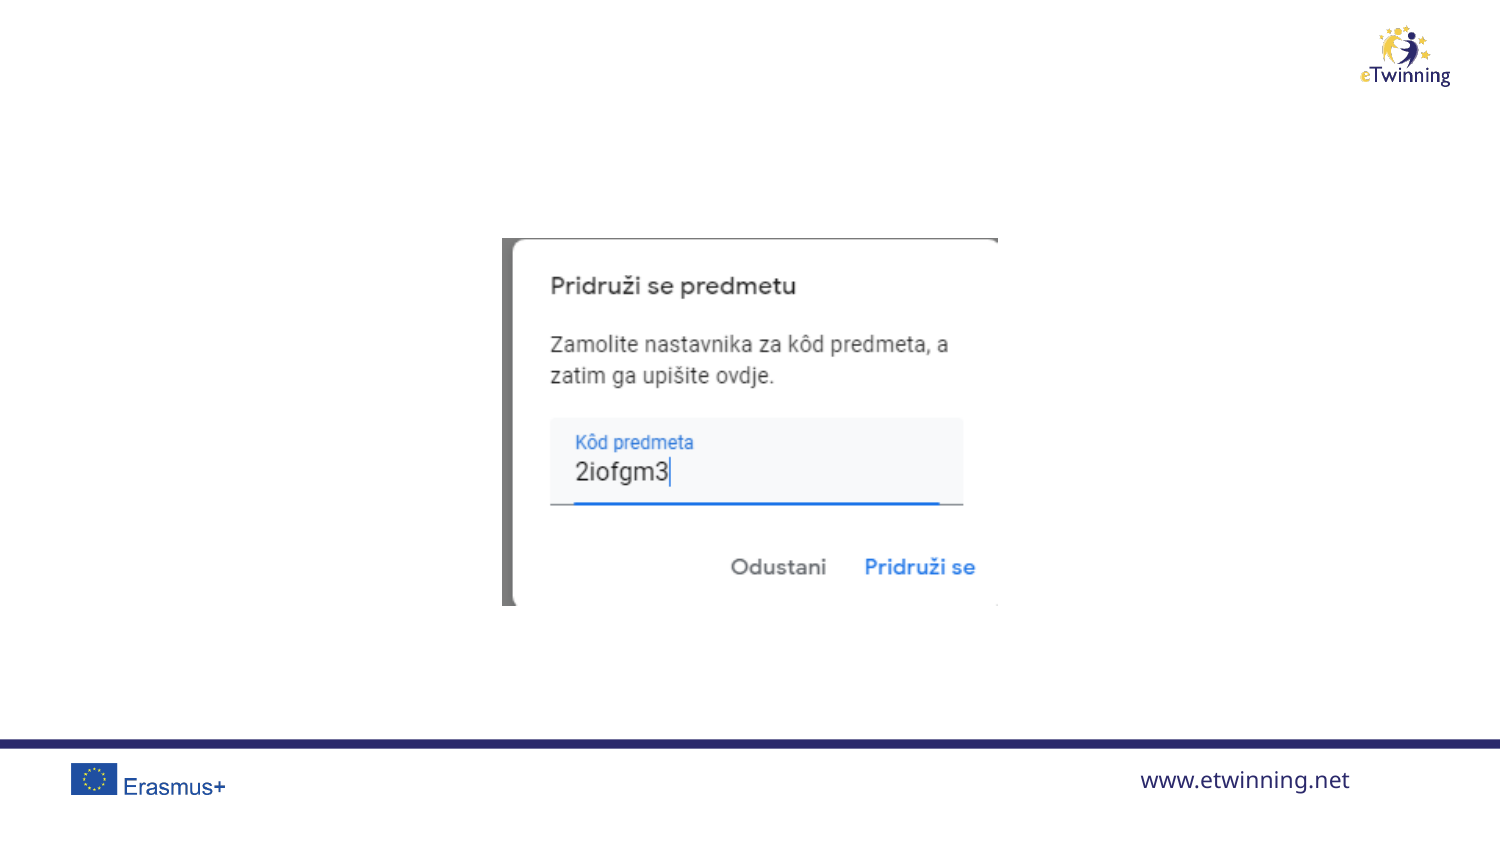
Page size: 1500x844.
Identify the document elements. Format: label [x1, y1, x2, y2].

picture [1360, 25, 1450, 87]
picture [71, 763, 225, 795]
picture [502, 237, 998, 606]
